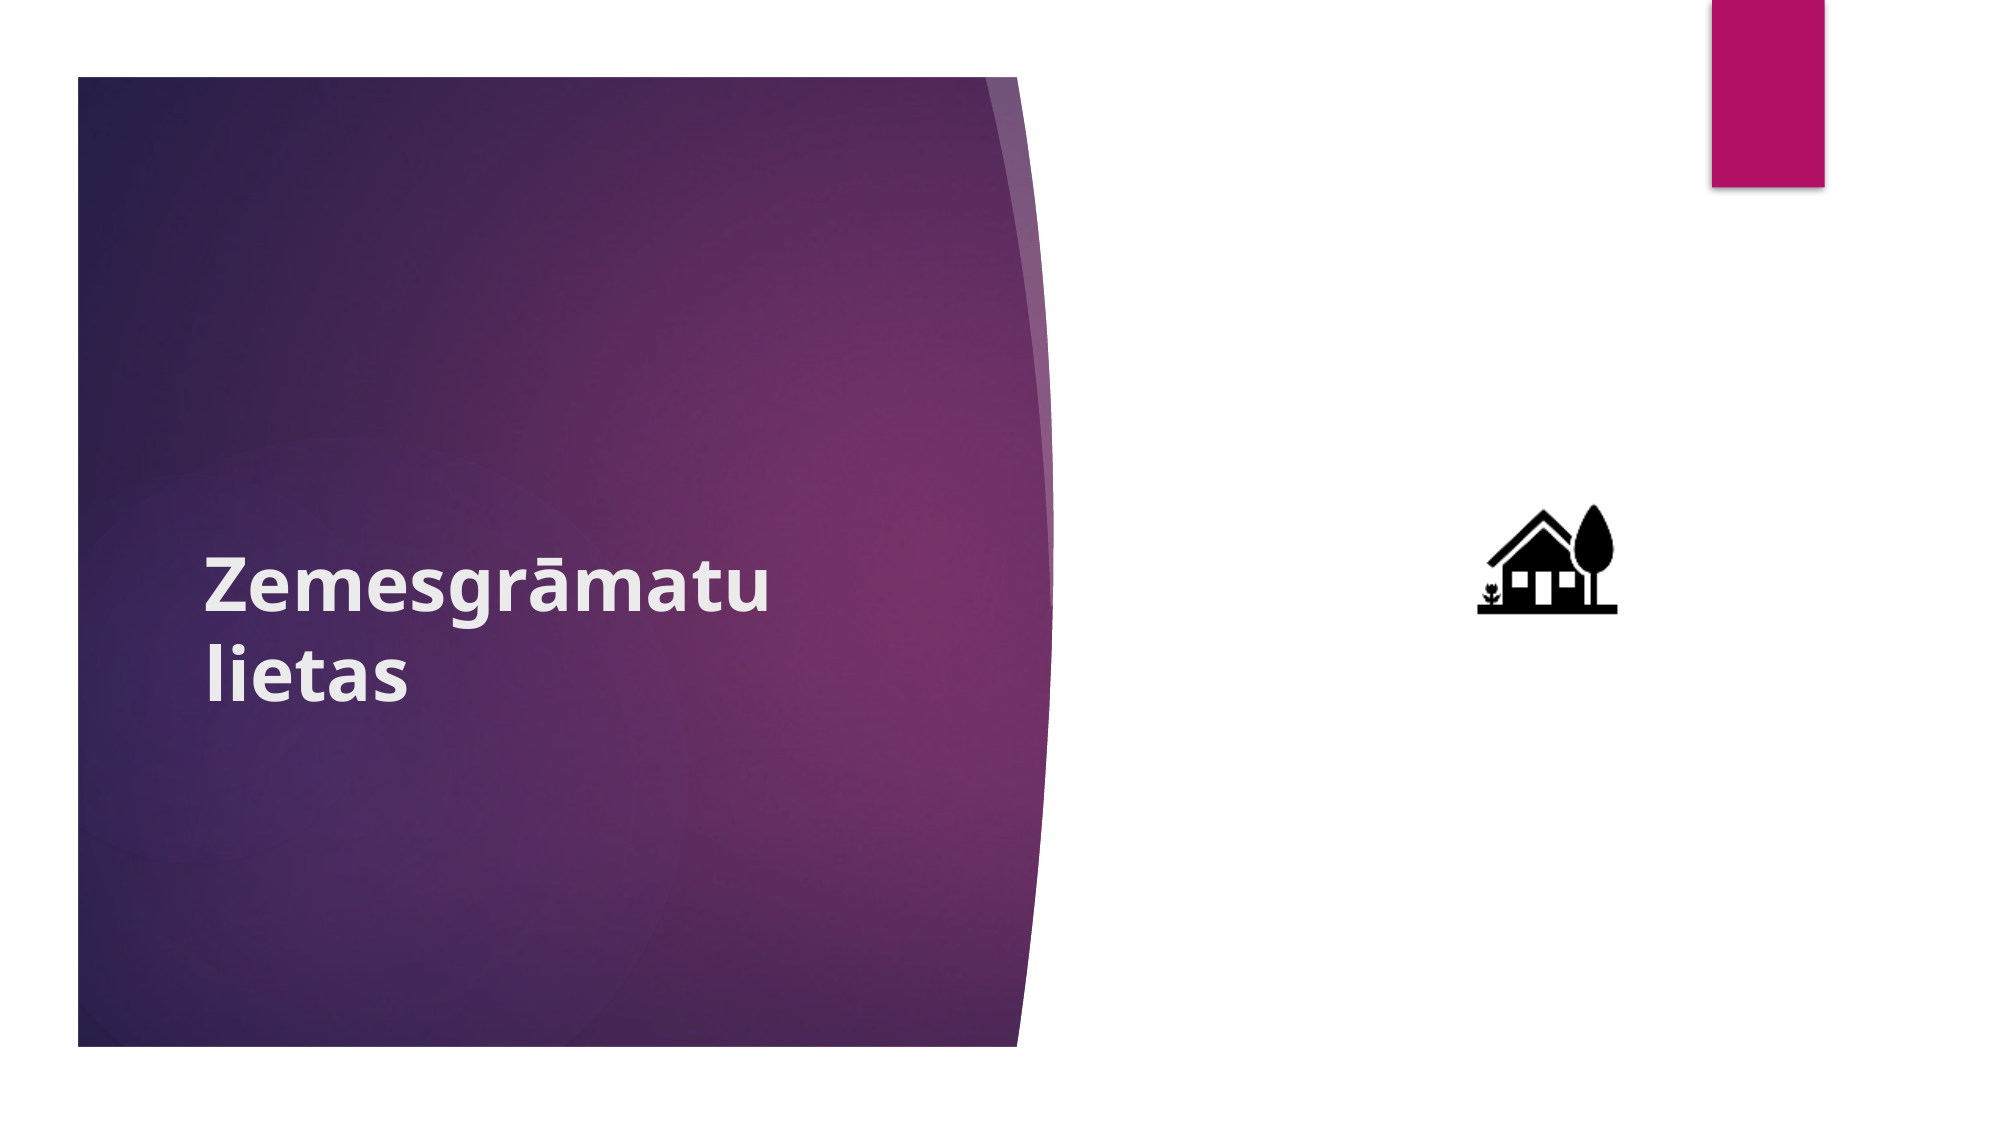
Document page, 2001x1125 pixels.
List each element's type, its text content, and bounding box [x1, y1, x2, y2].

title Zemesgrāmatu lietas [189, 439, 904, 814]
picture [1473, 487, 1624, 638]
